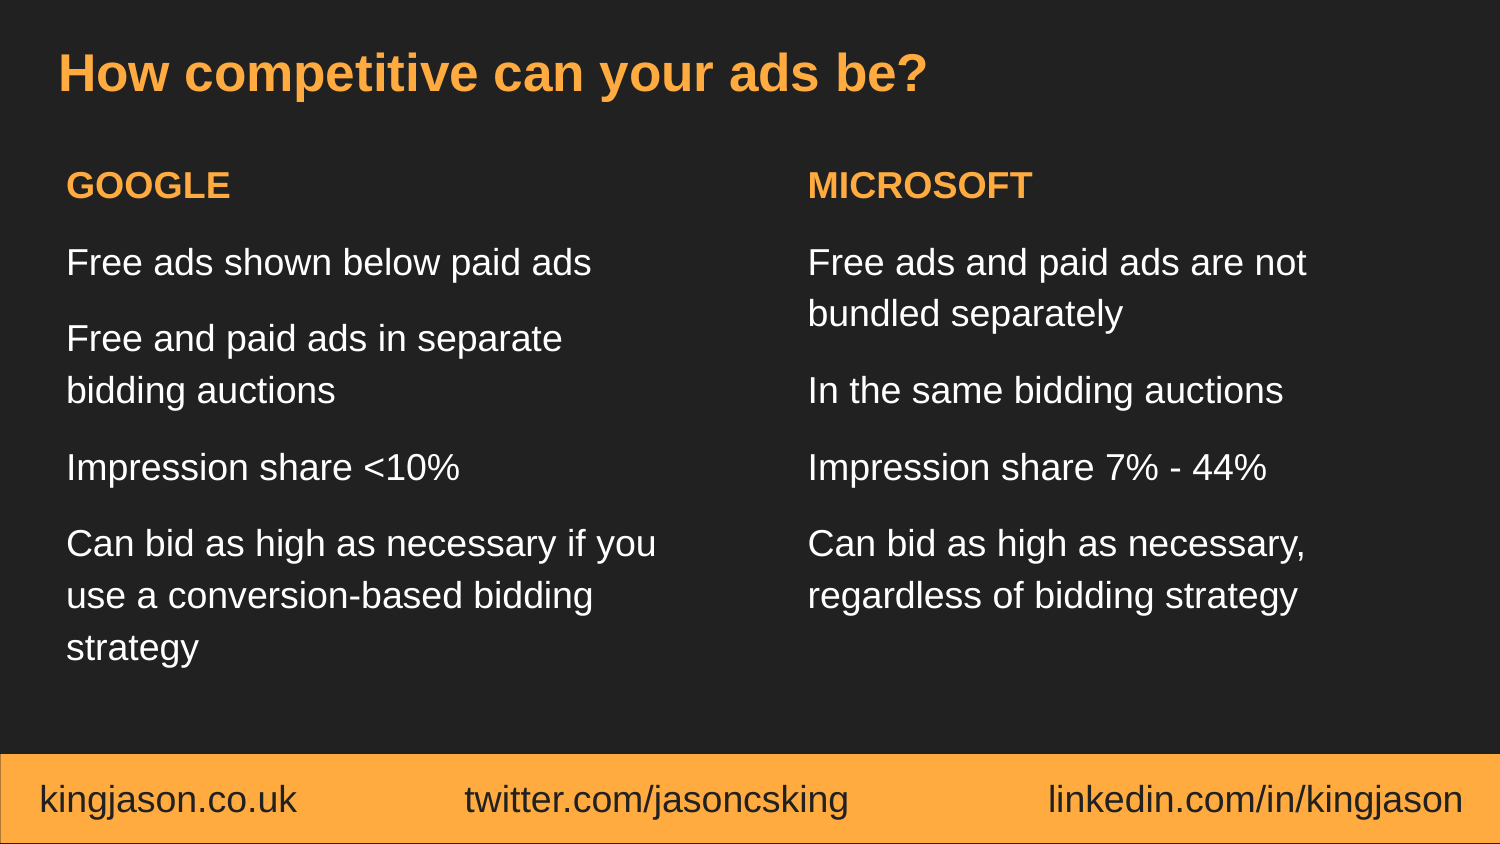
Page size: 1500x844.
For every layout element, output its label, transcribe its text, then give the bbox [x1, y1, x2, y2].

list MICROSOFT Free ads and paid ads are not bundled separately In the same bidding auctions Impression share 7% - 44% Can bid as high as necessary, regardless of bidding strategy [792, 139, 1449, 700]
title How competitive can your ads be? [42, 22, 1442, 118]
list GOOGLE Free ads shown below paid ads Free and paid ads in separate bidding auctions Impression share <10% Can bid as high as necessary if you use a conversion-based bidding strategy [51, 139, 708, 700]
